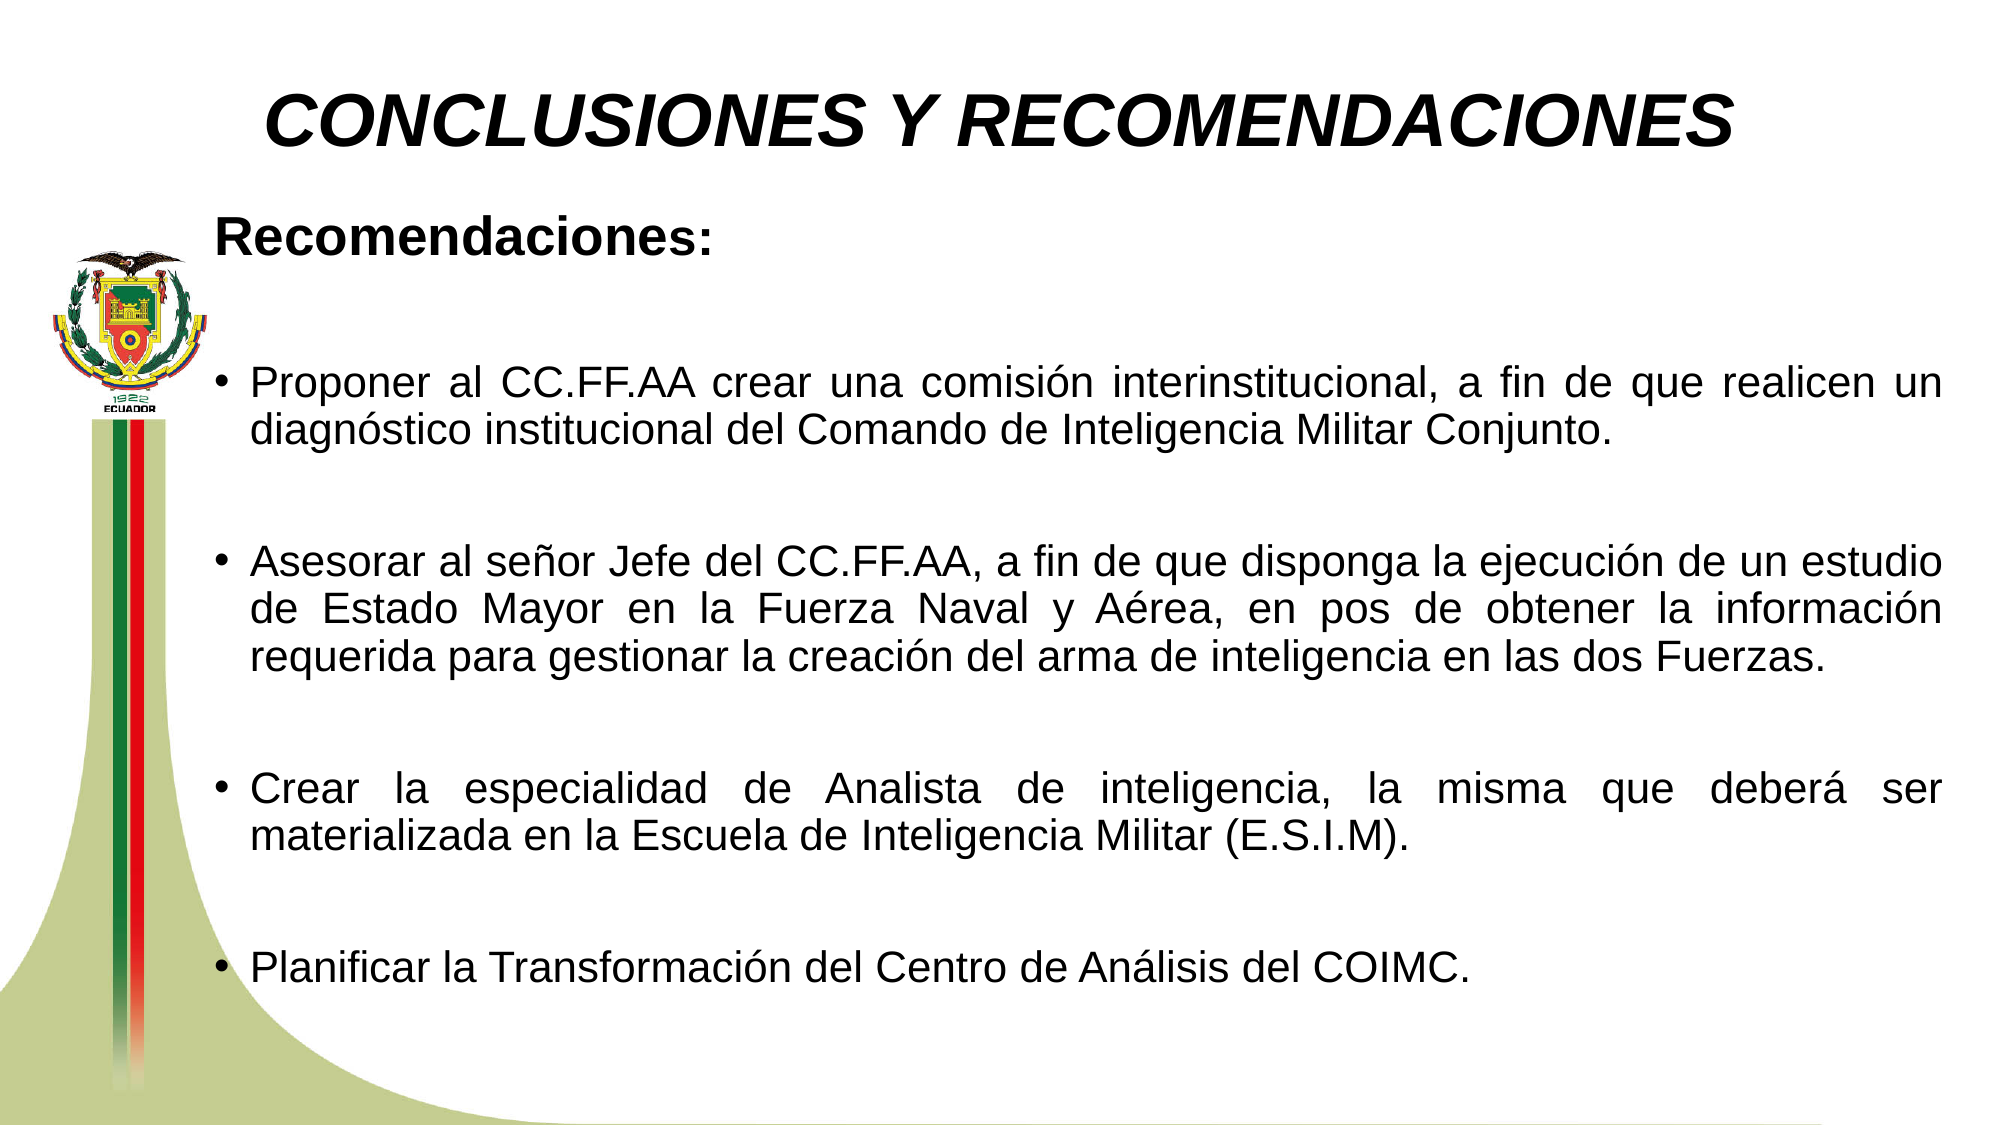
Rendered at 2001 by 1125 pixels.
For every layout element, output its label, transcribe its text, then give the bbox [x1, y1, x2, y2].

list Recomendaciones: Proponer al CC.FF.AA crear una comisión interinstitucional, a fin de que realicen un diagnóstico institucional del Comando de Inteligencia Militar Conjunto. Asesorar al señor Jefe del CC.FF.AA, a fin de que disponga la ejecución de un estudio de Estado Mayor en la Fuerza Naval y Aérea, en pos de obtener la información requerida para gestionar la creación del arma de inteligencia en las dos Fuerzas. Crear la especialidad de Analista de inteligencia, la misma que deberá ser materializada en la Escuela de Inteligencia Militar (E.S.I.M). Planificar la Transformación del Centro de Análisis del COIMC. [199, 200, 1961, 1014]
picture [0, 0, 2001, 1125]
title CONCLUSIONES Y RECOMENDACIONES [137, 44, 1863, 201]
